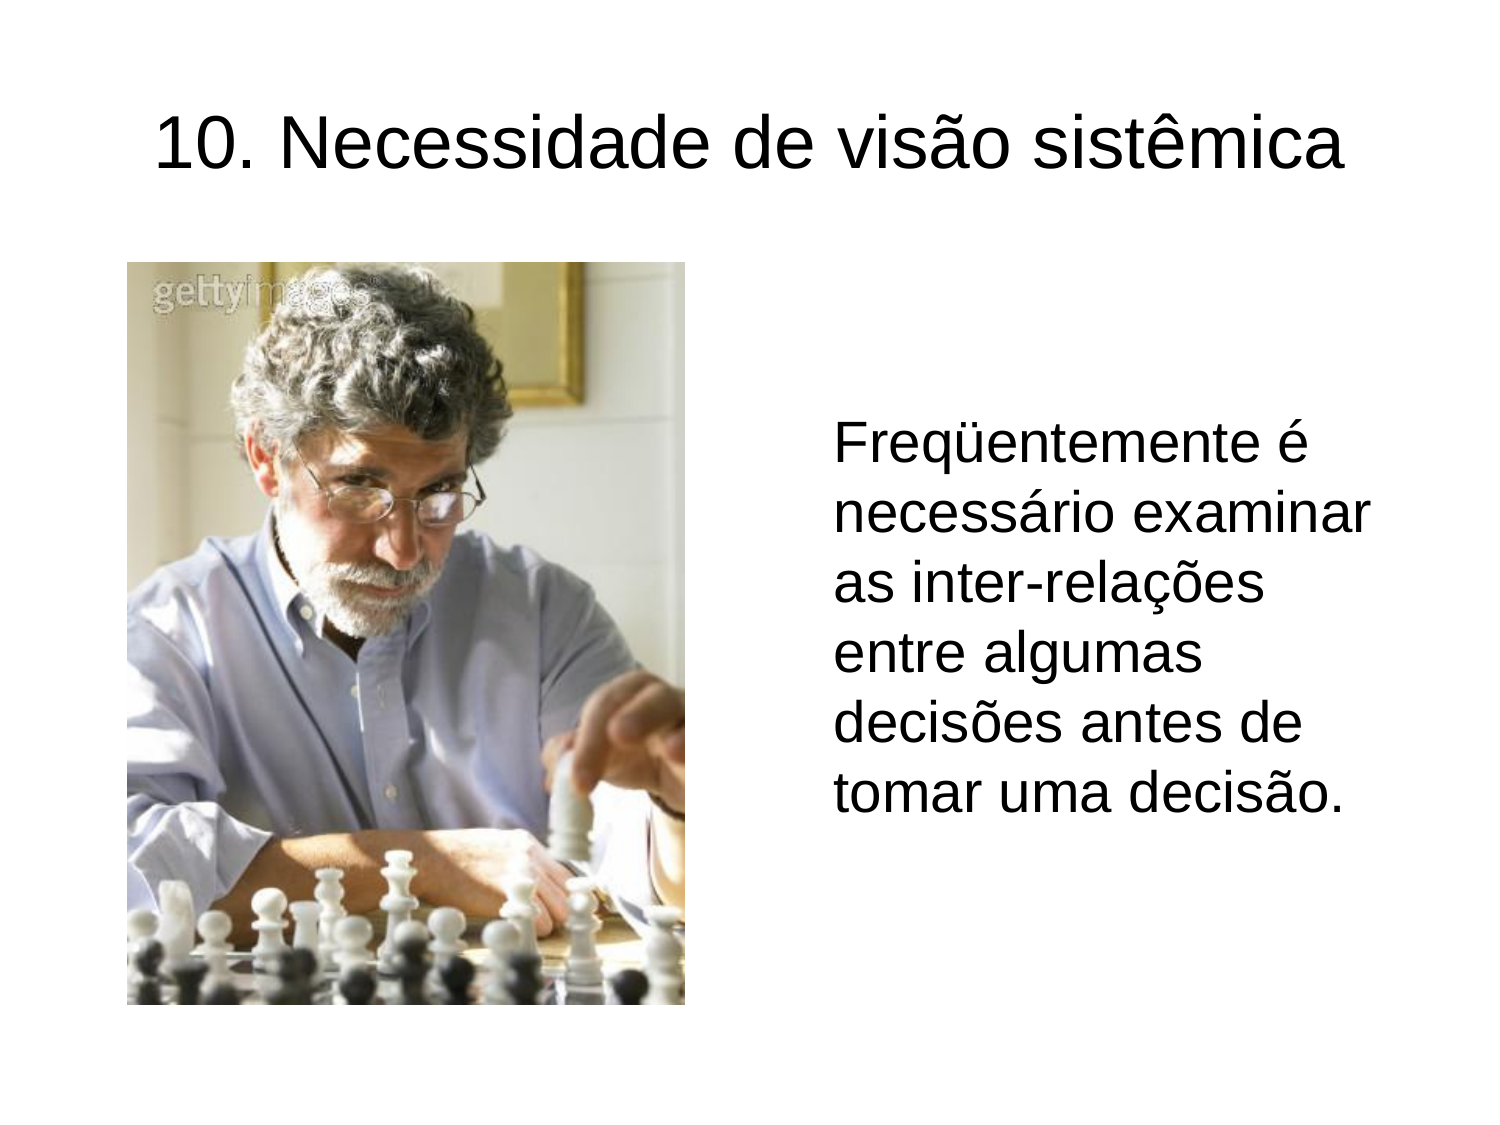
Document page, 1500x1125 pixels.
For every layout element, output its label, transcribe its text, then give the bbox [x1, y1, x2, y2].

title 10. Necessidade de visão sistêmica [74, 44, 1426, 233]
list Freqüentemente é necessário examinar as inter-relações entre algumas decisões antes de tomar uma decisão. [762, 396, 1426, 1006]
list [127, 262, 686, 1006]
